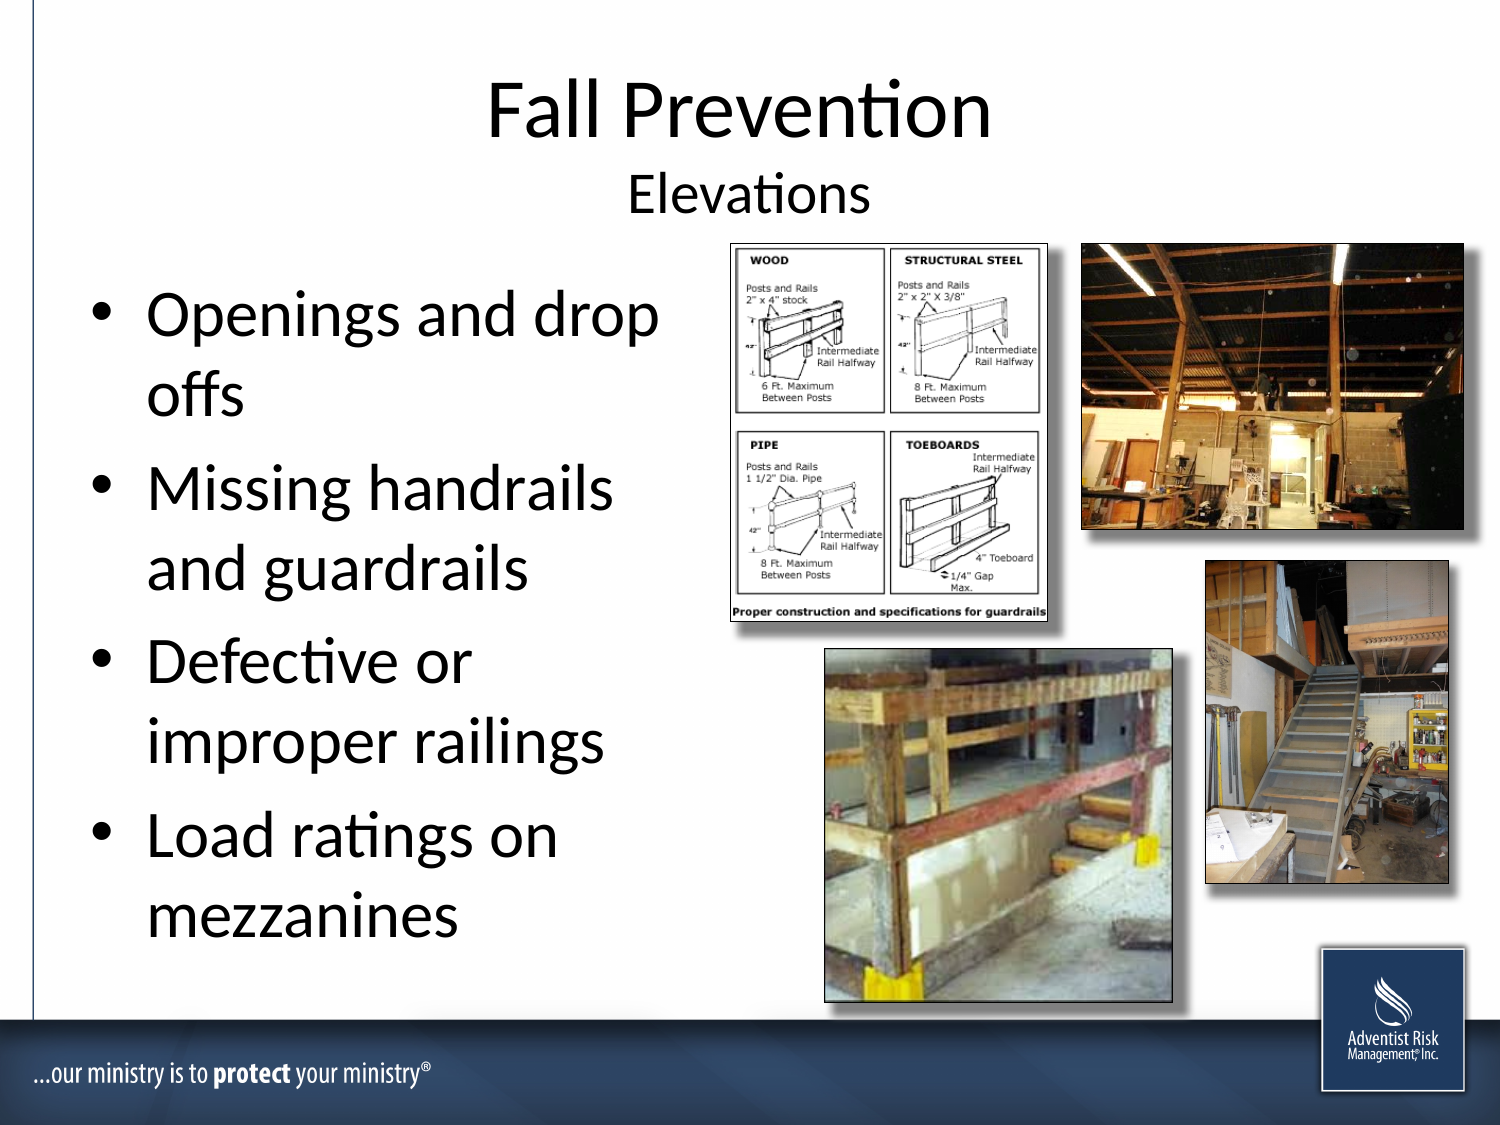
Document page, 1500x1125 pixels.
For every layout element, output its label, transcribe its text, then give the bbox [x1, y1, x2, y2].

list Openings and drop offs Missing handrails and guardrails Defective or improper railings Load ratings on mezzanines [75, 262, 678, 989]
title Fall Prevention Elevations [75, 45, 1425, 233]
picture [0, 0, 1500, 1125]
